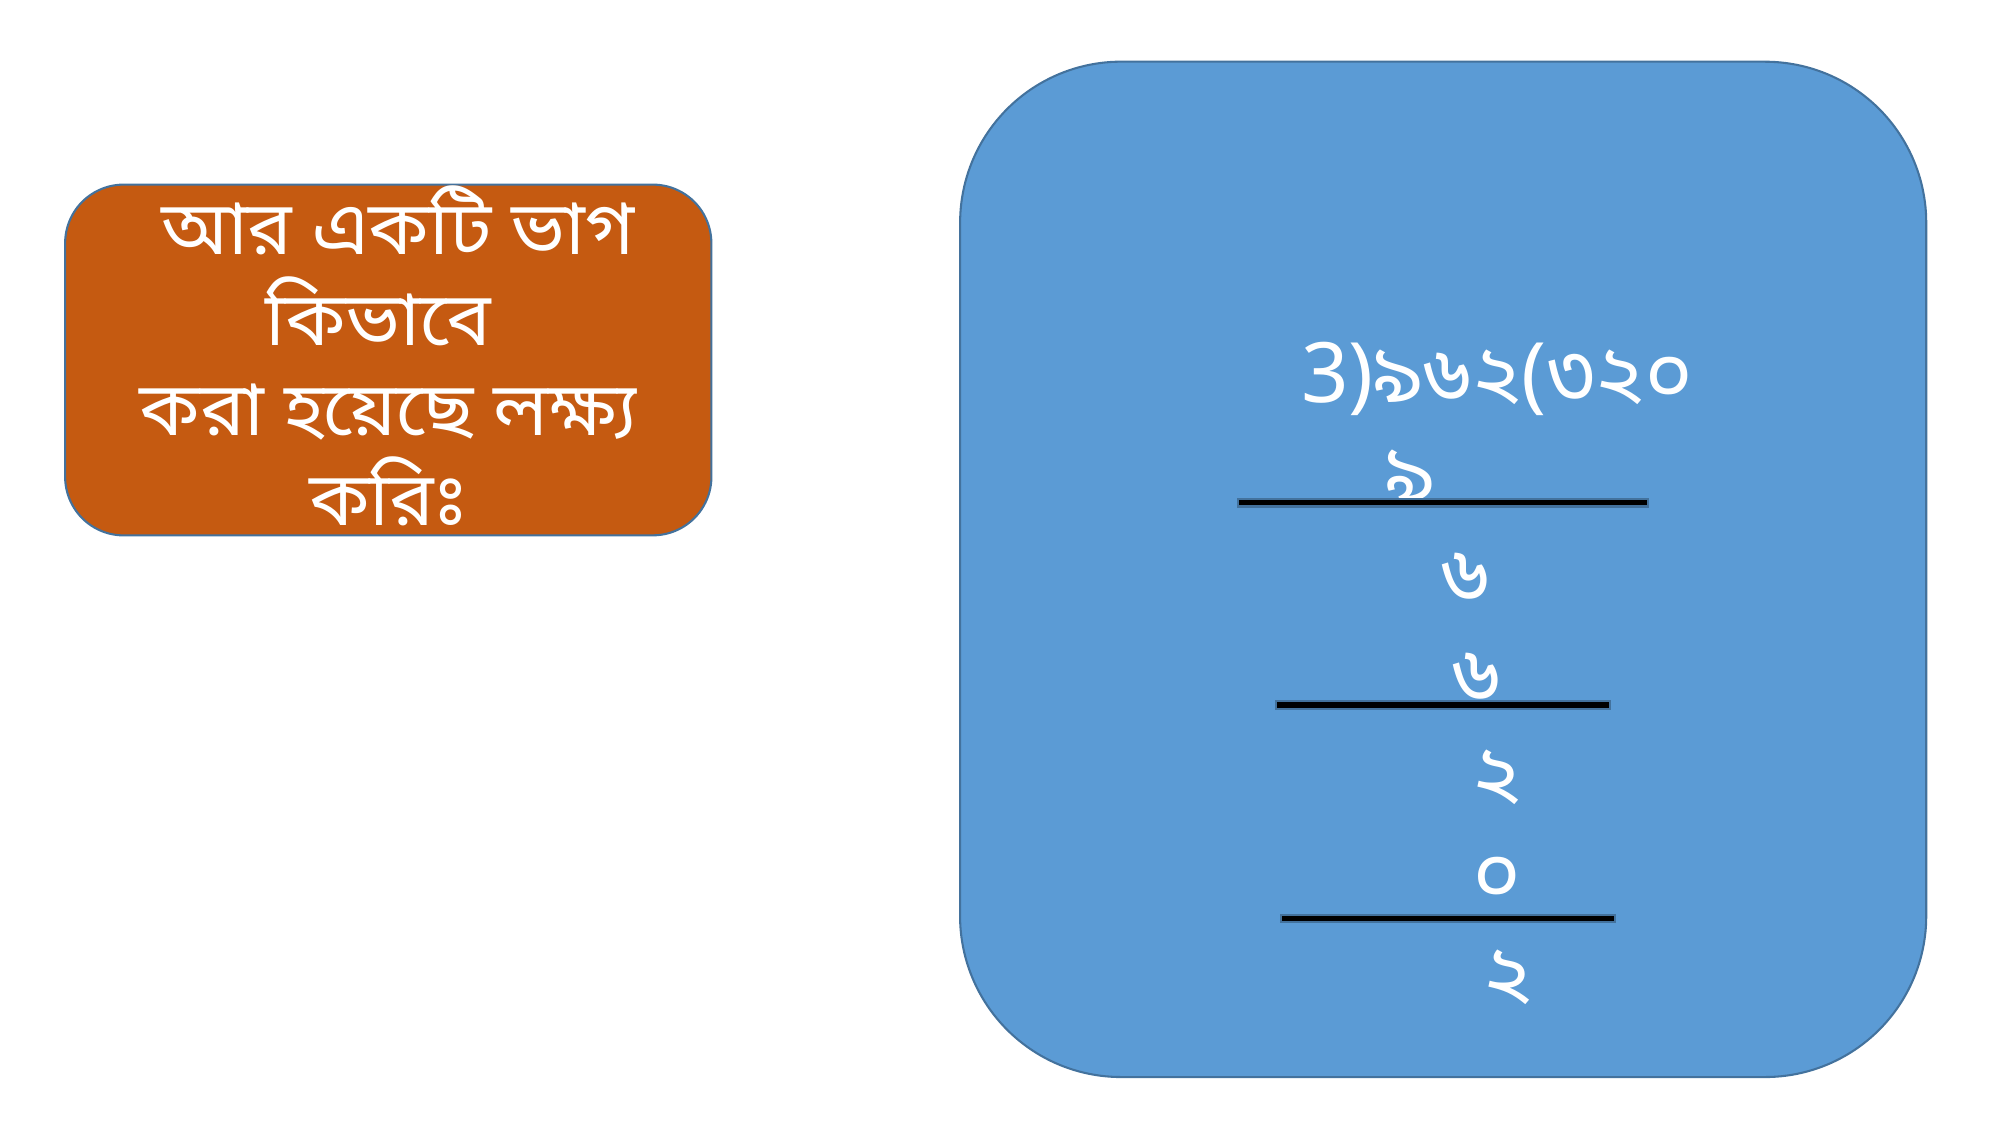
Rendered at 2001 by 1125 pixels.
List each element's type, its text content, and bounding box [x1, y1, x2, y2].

text_box আর একটি ভাগ কিভাবে করা হয়েছে লক্ষ্য করিঃ [64, 183, 713, 537]
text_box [960, 61, 1927, 1078]
